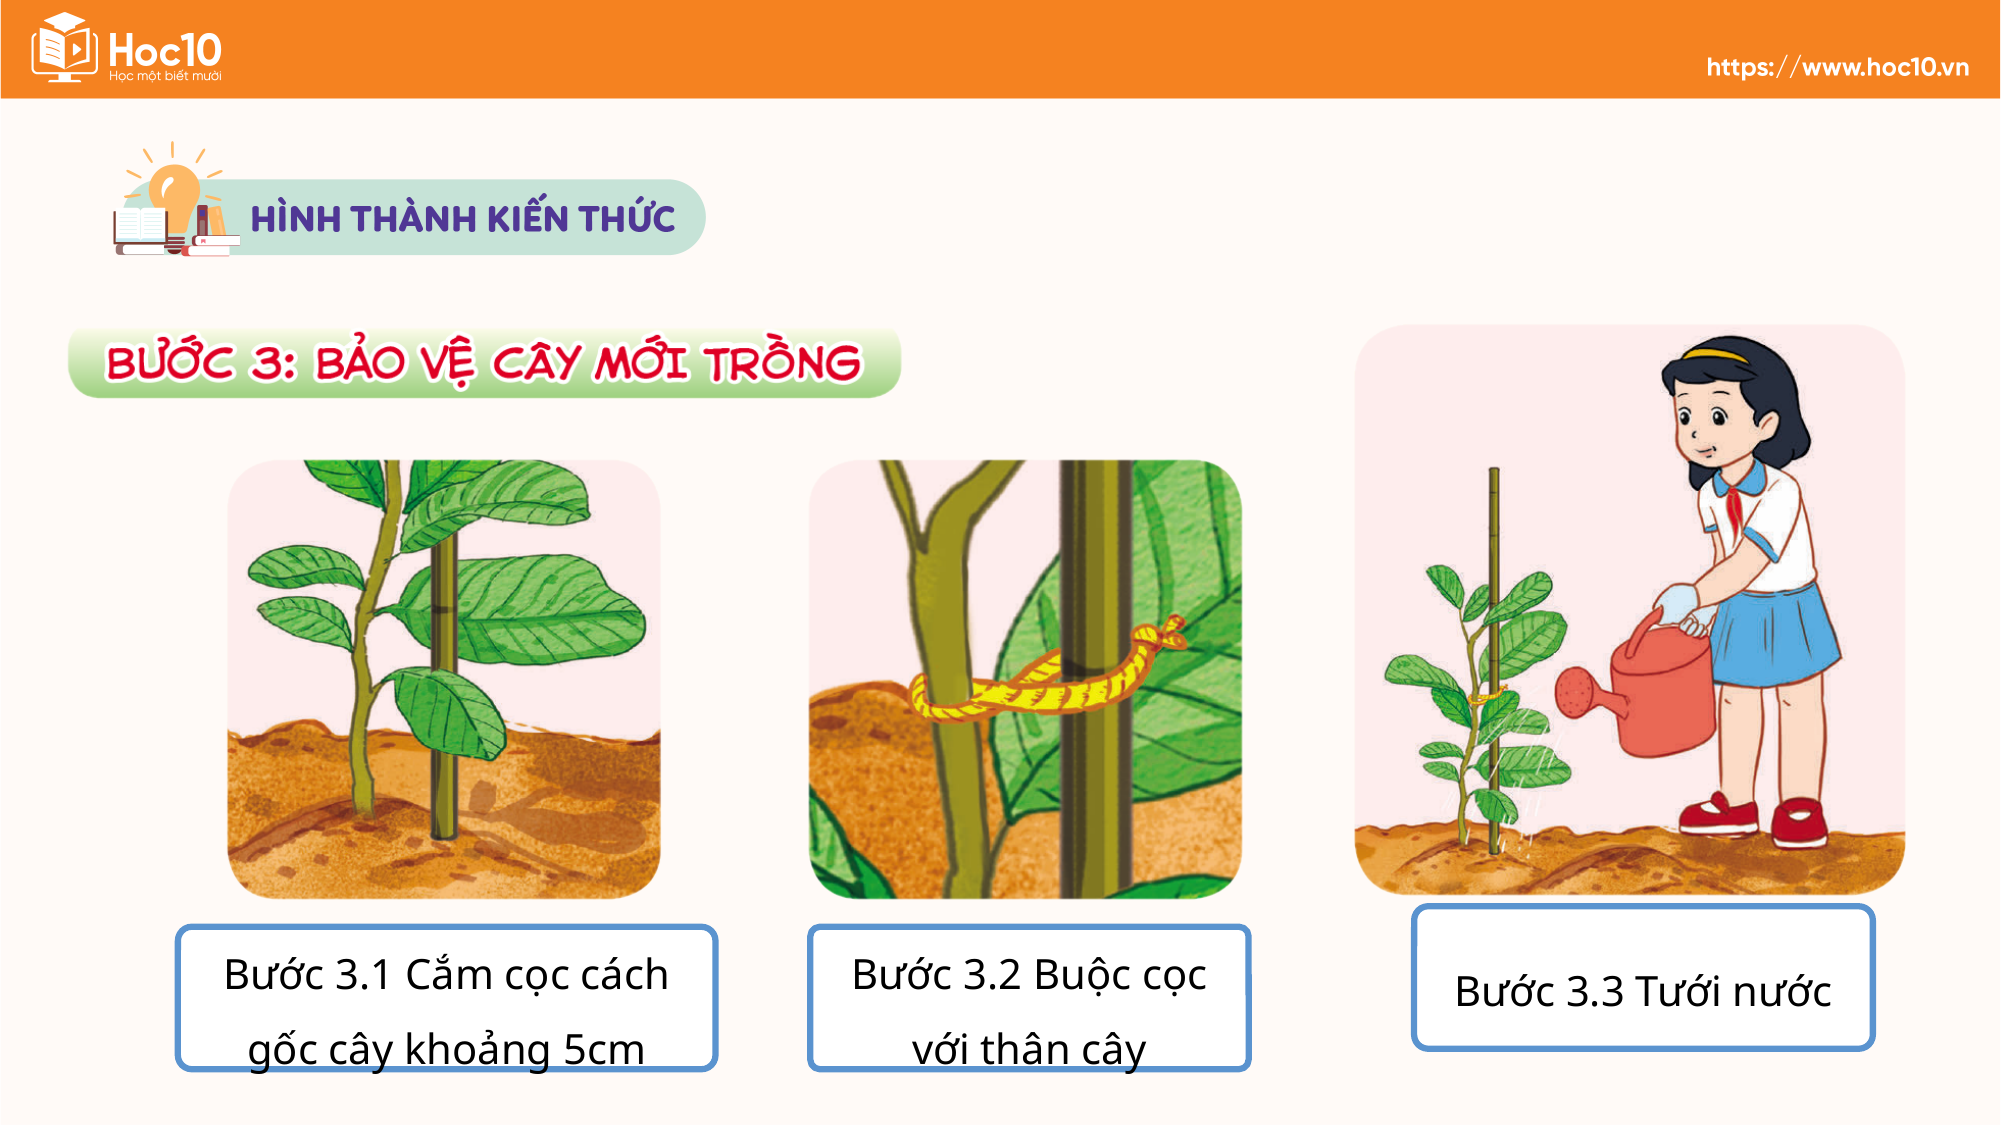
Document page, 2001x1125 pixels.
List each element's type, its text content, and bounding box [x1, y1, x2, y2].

picture [0, 0, 2001, 1125]
text_box Bước 3.2 Buộc cọc với thân cây [810, 926, 1249, 1070]
text_box Bước 3.1 Cắm cọc cách gốc cây khoảng 5cm [177, 926, 716, 1070]
text_box Bước 3.3 Tưới nước [1414, 907, 1873, 1049]
